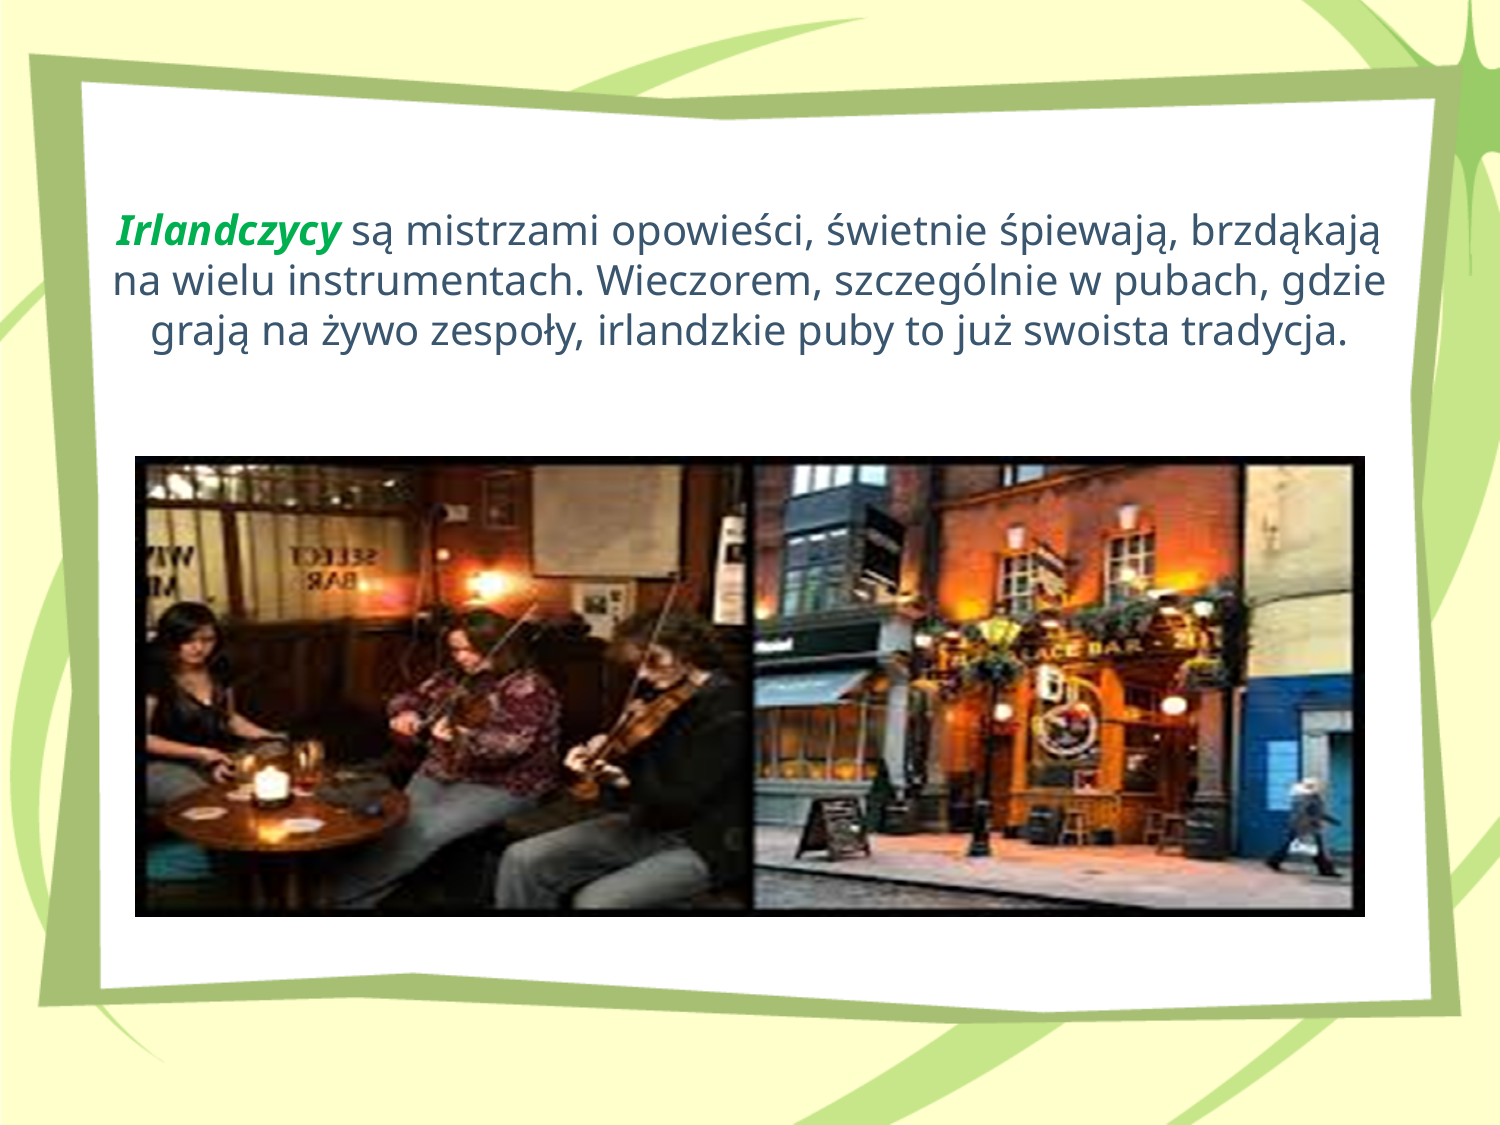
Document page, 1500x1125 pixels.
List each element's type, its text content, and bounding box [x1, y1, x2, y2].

picture [0, 0, 1500, 1125]
list Irlandczycy są mistrzami opowieści, świetnie śpiewają, brzdąkają na wielu instrumentach. Wieczorem, szczególnie w pubach, gdzie grają na żywo zespoły, irlandzkie puby to już swoista tradycja. [75, 196, 1425, 492]
